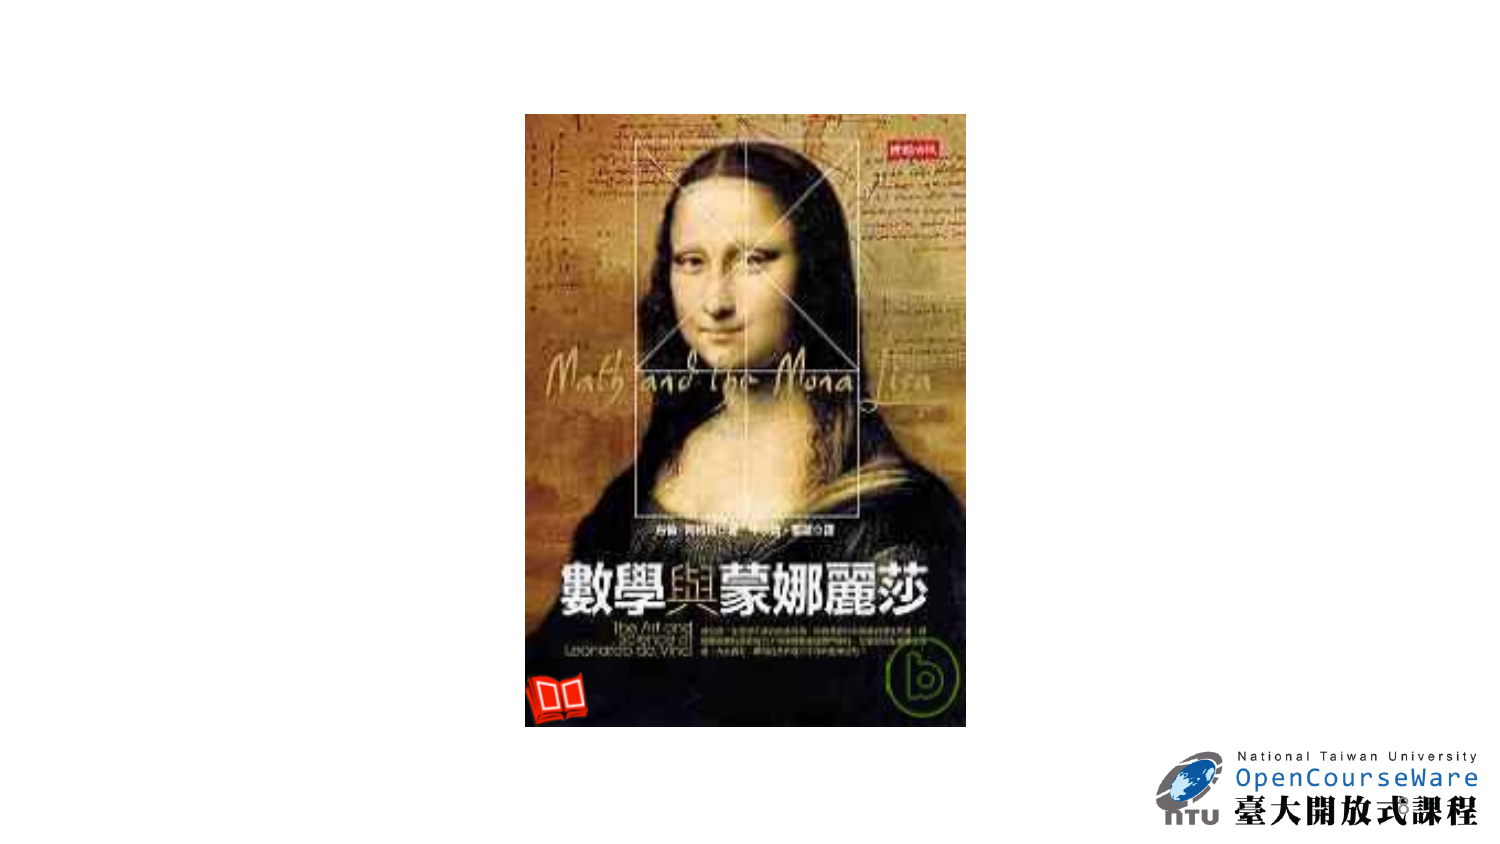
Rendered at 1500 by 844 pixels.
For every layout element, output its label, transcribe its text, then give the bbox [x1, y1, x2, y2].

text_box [525, 114, 966, 727]
slide_number 8 [1074, 782, 1425, 827]
picture [1130, 734, 1500, 844]
